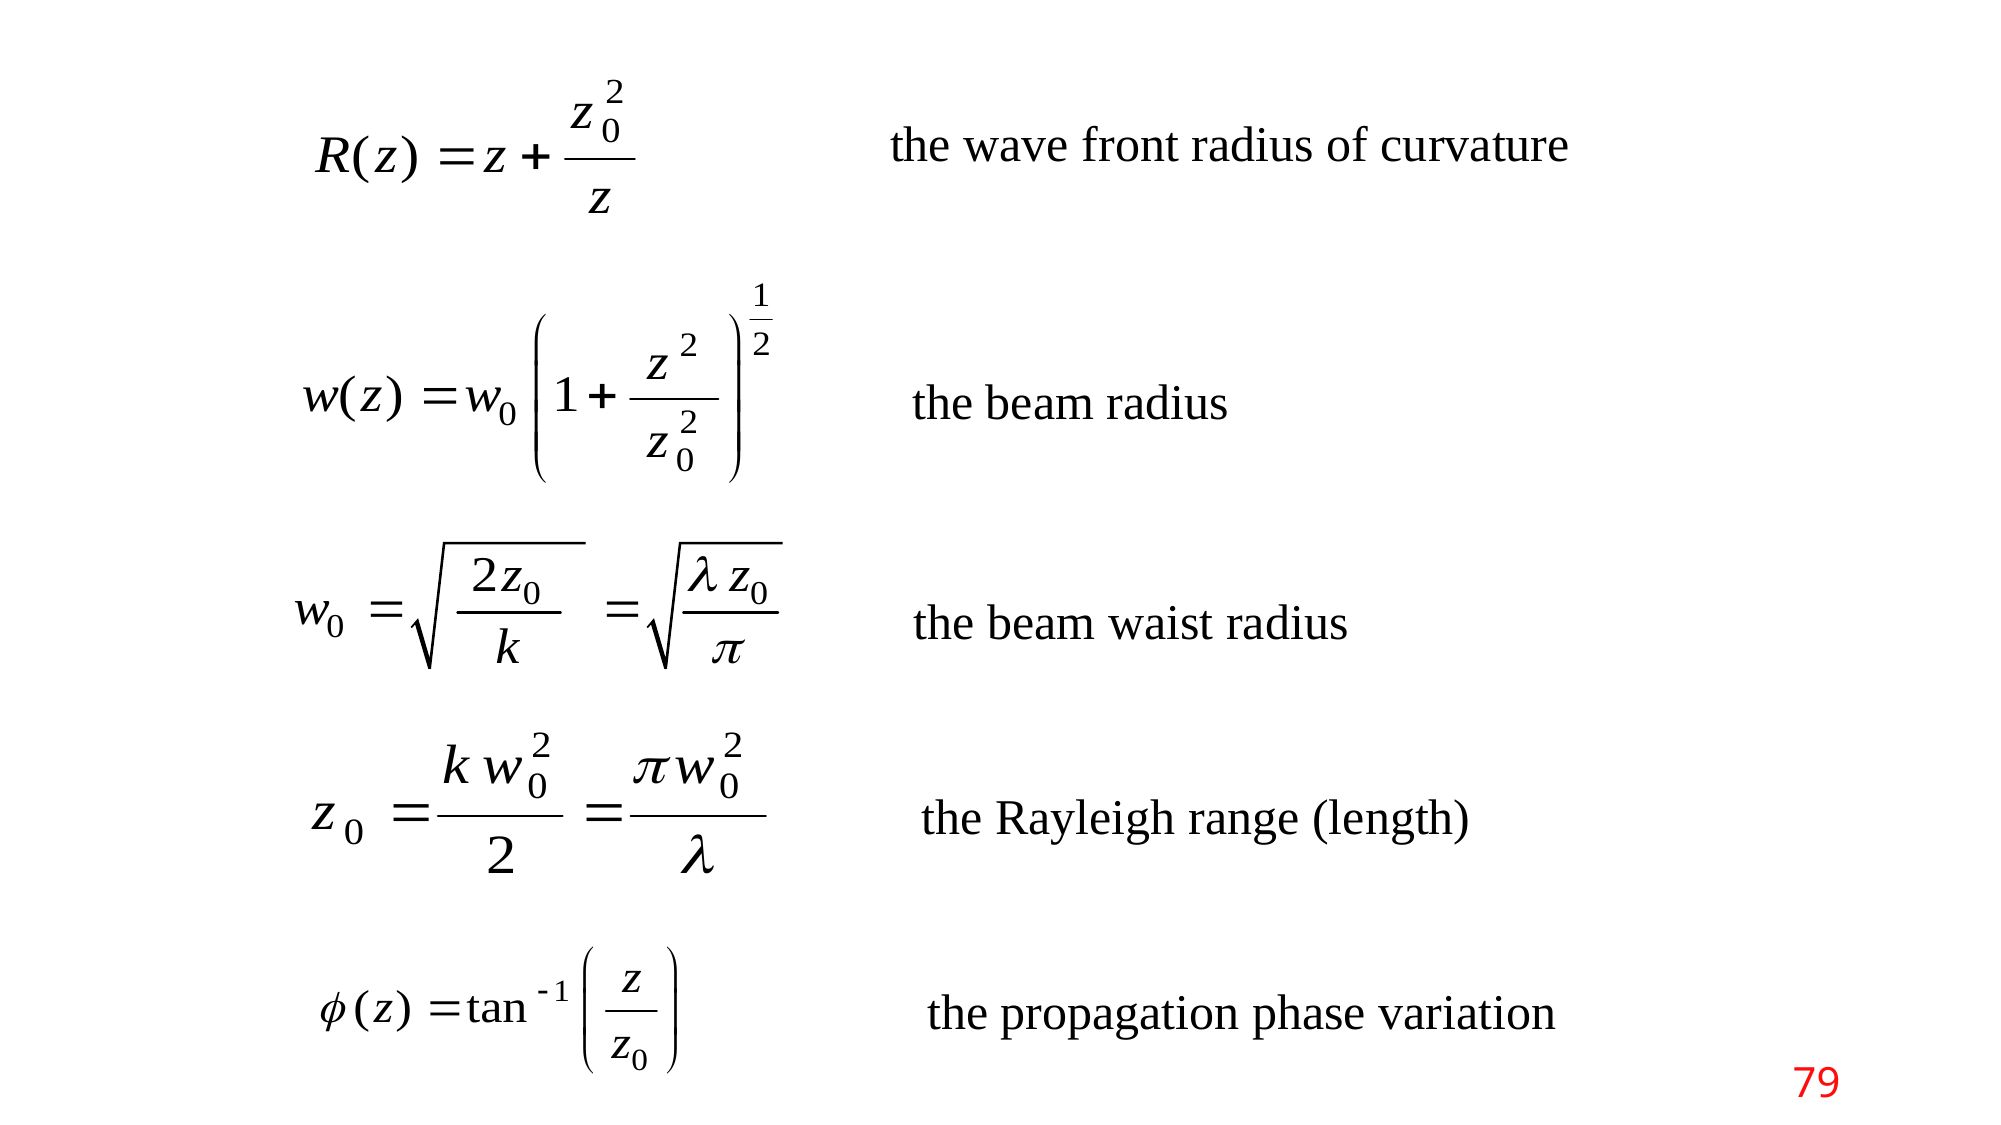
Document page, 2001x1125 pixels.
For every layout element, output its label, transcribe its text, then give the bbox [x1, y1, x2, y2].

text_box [284, 66, 1590, 1084]
slide_number 79 [1777, 1061, 1938, 1107]
